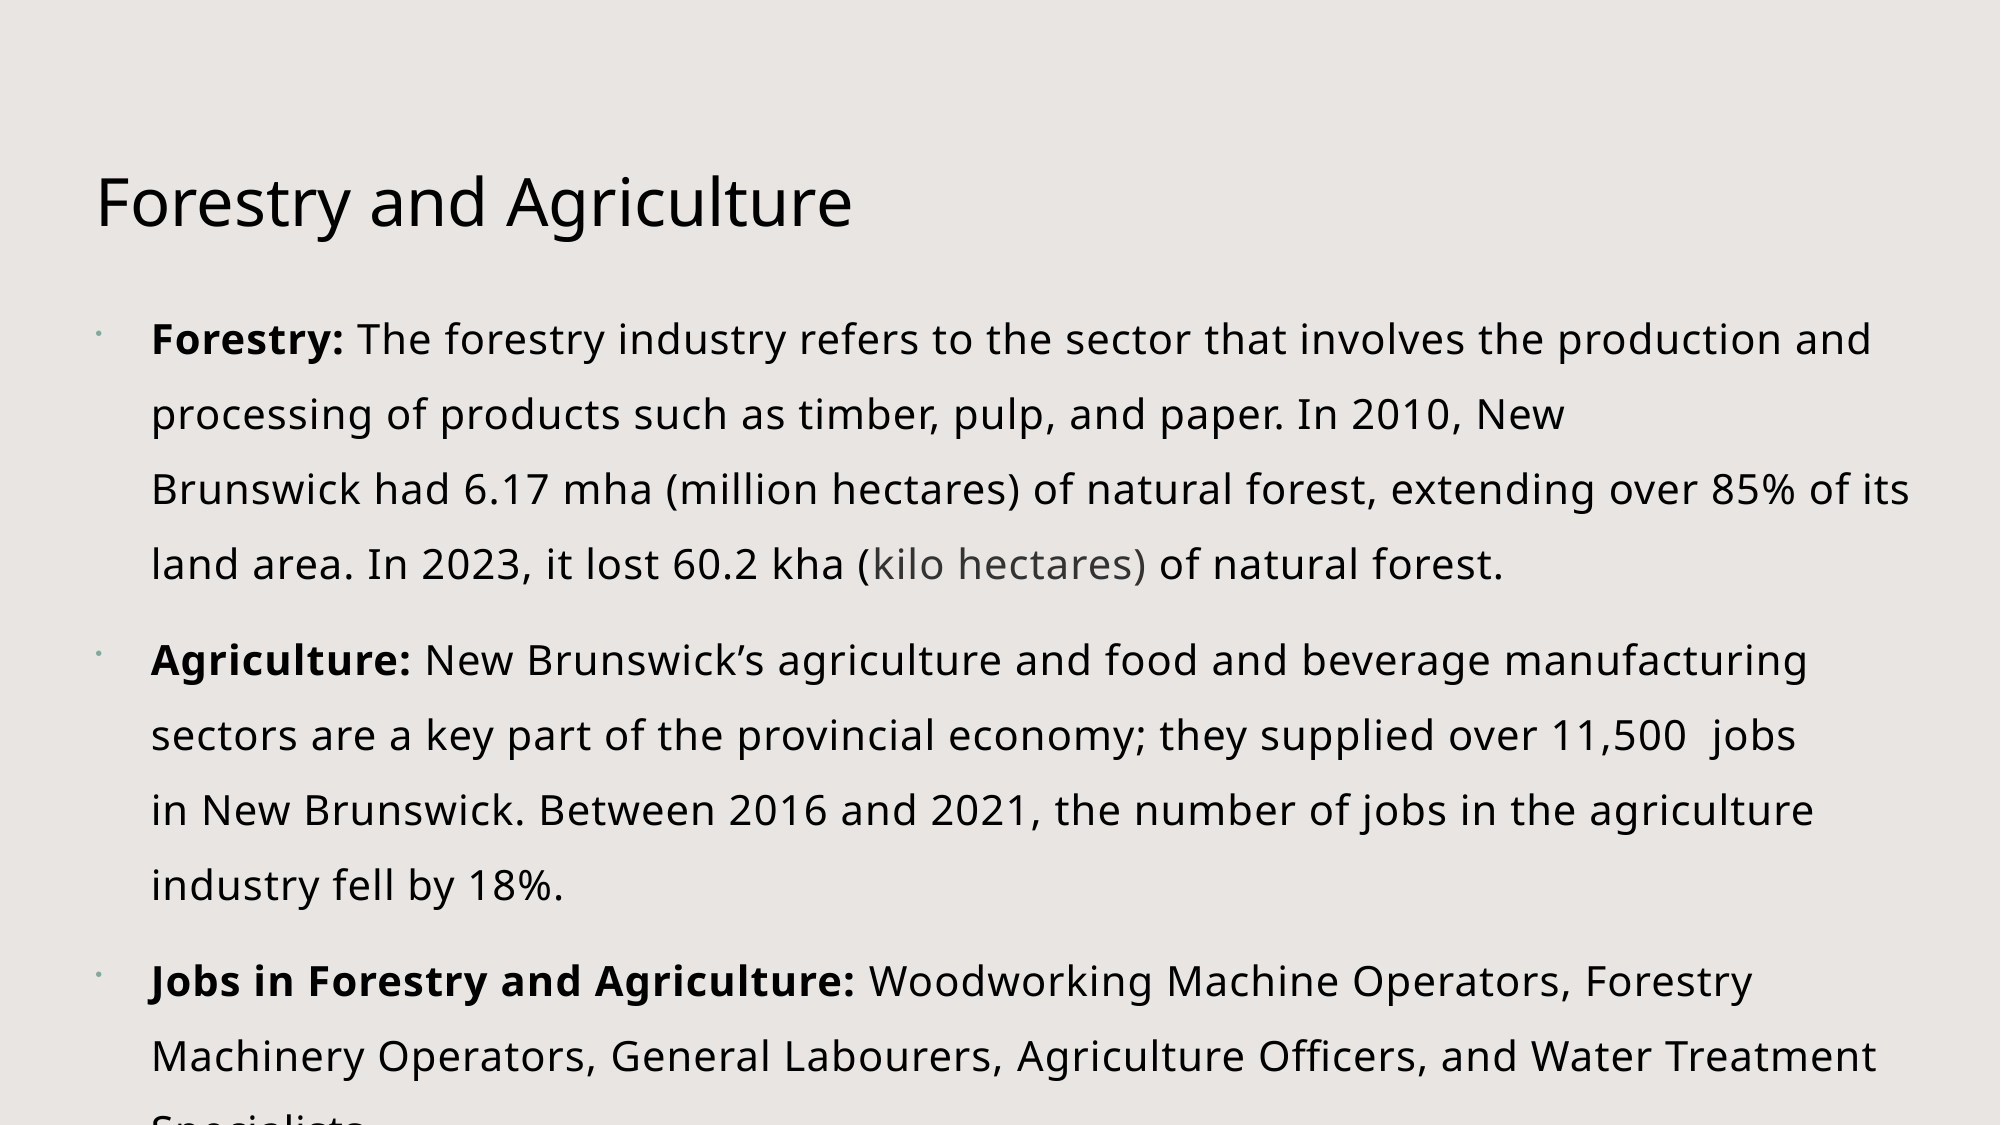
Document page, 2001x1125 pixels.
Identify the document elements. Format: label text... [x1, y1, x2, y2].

list Forestry: The forestry industry refers to the sector that involves the production and processing of products such as timber, pulp, and paper. In 2010, New Brunswick had 6.17 mha (million hectares) of natural forest, extending over 85% of its land area. In 2023, it lost 60.2 kha (kilo hectares) of natural forest. Agriculture: New Brunswick’s agriculture and food and beverage manufacturing sectors are a key part of the provincial economy; they supplied over 11,500 jobs in New Brunswick. Between 2016 and 2021, the number of jobs in the agriculture industry fell by 18%. Jobs in Forestry and Agriculture: Woodworking Machine Operators, Forestry Machinery Operators, General Labourers, Agriculture Officers, and Water Treatment Specialists [76, 280, 1959, 1004]
title Forestry and Agriculture [80, 64, 1756, 248]
